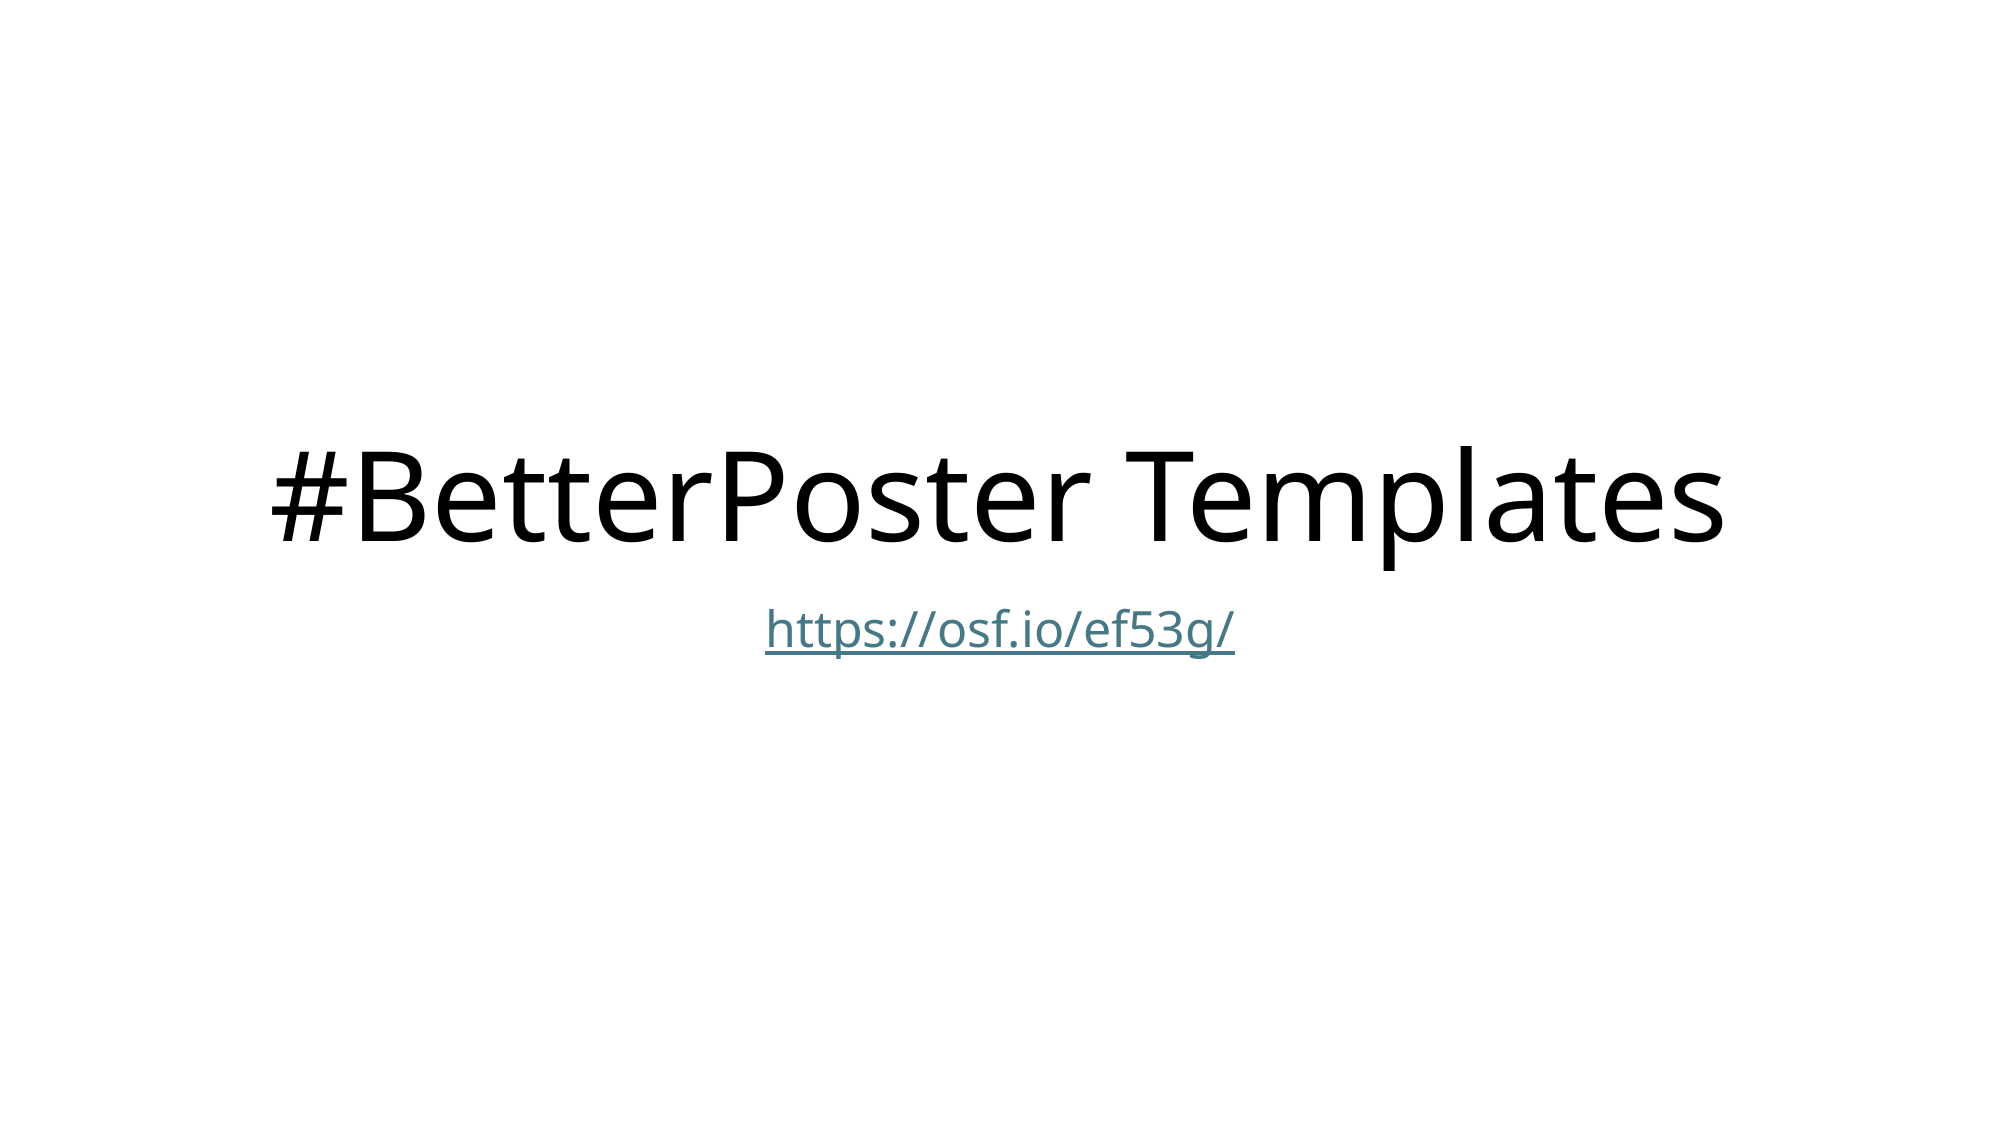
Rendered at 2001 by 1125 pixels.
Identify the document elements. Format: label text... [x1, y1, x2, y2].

title #BetterPoster Templates [249, 184, 1750, 576]
subtitle https://osf.io/ef53g/ [249, 590, 1750, 863]
